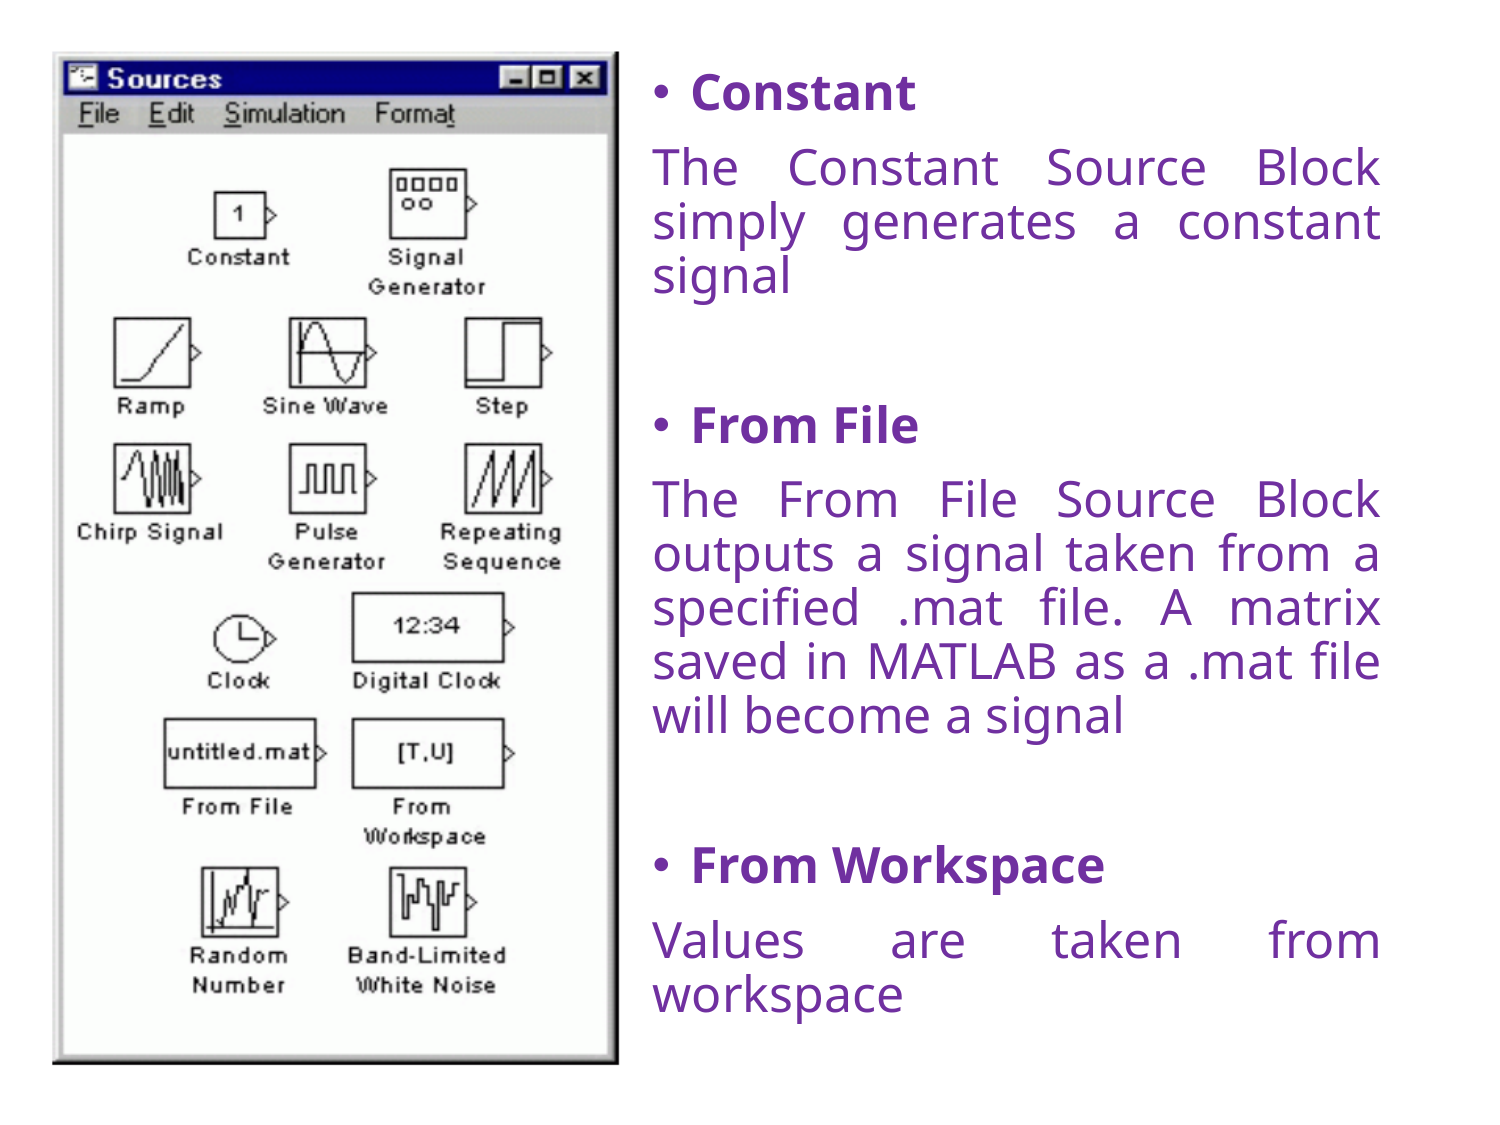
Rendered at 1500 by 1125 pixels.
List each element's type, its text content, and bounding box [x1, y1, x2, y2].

list Constant The Constant Source Block simply generates a constant signal From File The From File Source Block outputs a signal taken from a specified .mat file. A matrix saved in MATLAB as a .mat file will become a signal From Workspace Values are taken from workspace [649, 60, 1398, 1064]
picture [40, 45, 638, 1078]
